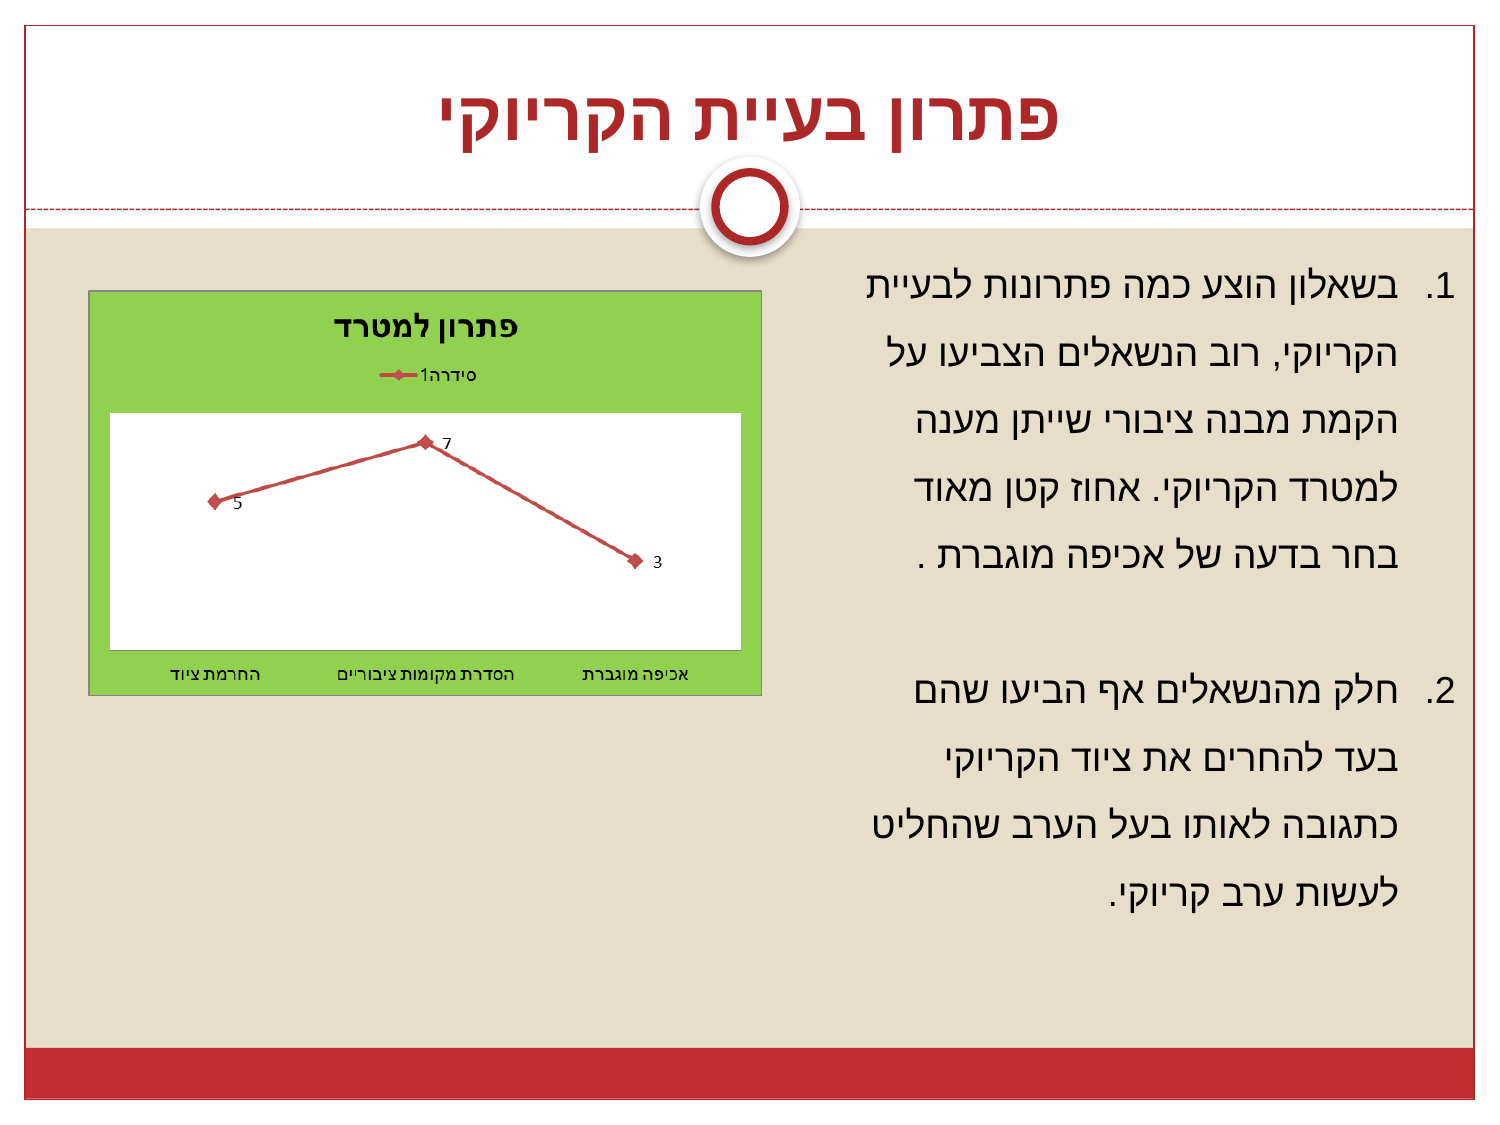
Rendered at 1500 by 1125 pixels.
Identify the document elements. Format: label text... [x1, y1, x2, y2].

text_box בשאלון הוצע כמה פתרונות לבעיית הקריוקי, רוב הנשאלים הצביעו על הקמת מבנה ציבורי שייתן מענה למטרד הקריוקי. אחוז קטן מאוד בחר בדעה של אכיפה מוגברת . חלק מהנשאלים אף הביעו שהם בעד להחרים את ציוד הקריוקי כתגובה לאותו בעל הערב שהחליט לעשות ערב קריוקי. [844, 231, 1471, 967]
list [88, 290, 763, 696]
title פתרון בעיית הקריוקי [49, 37, 1450, 162]
